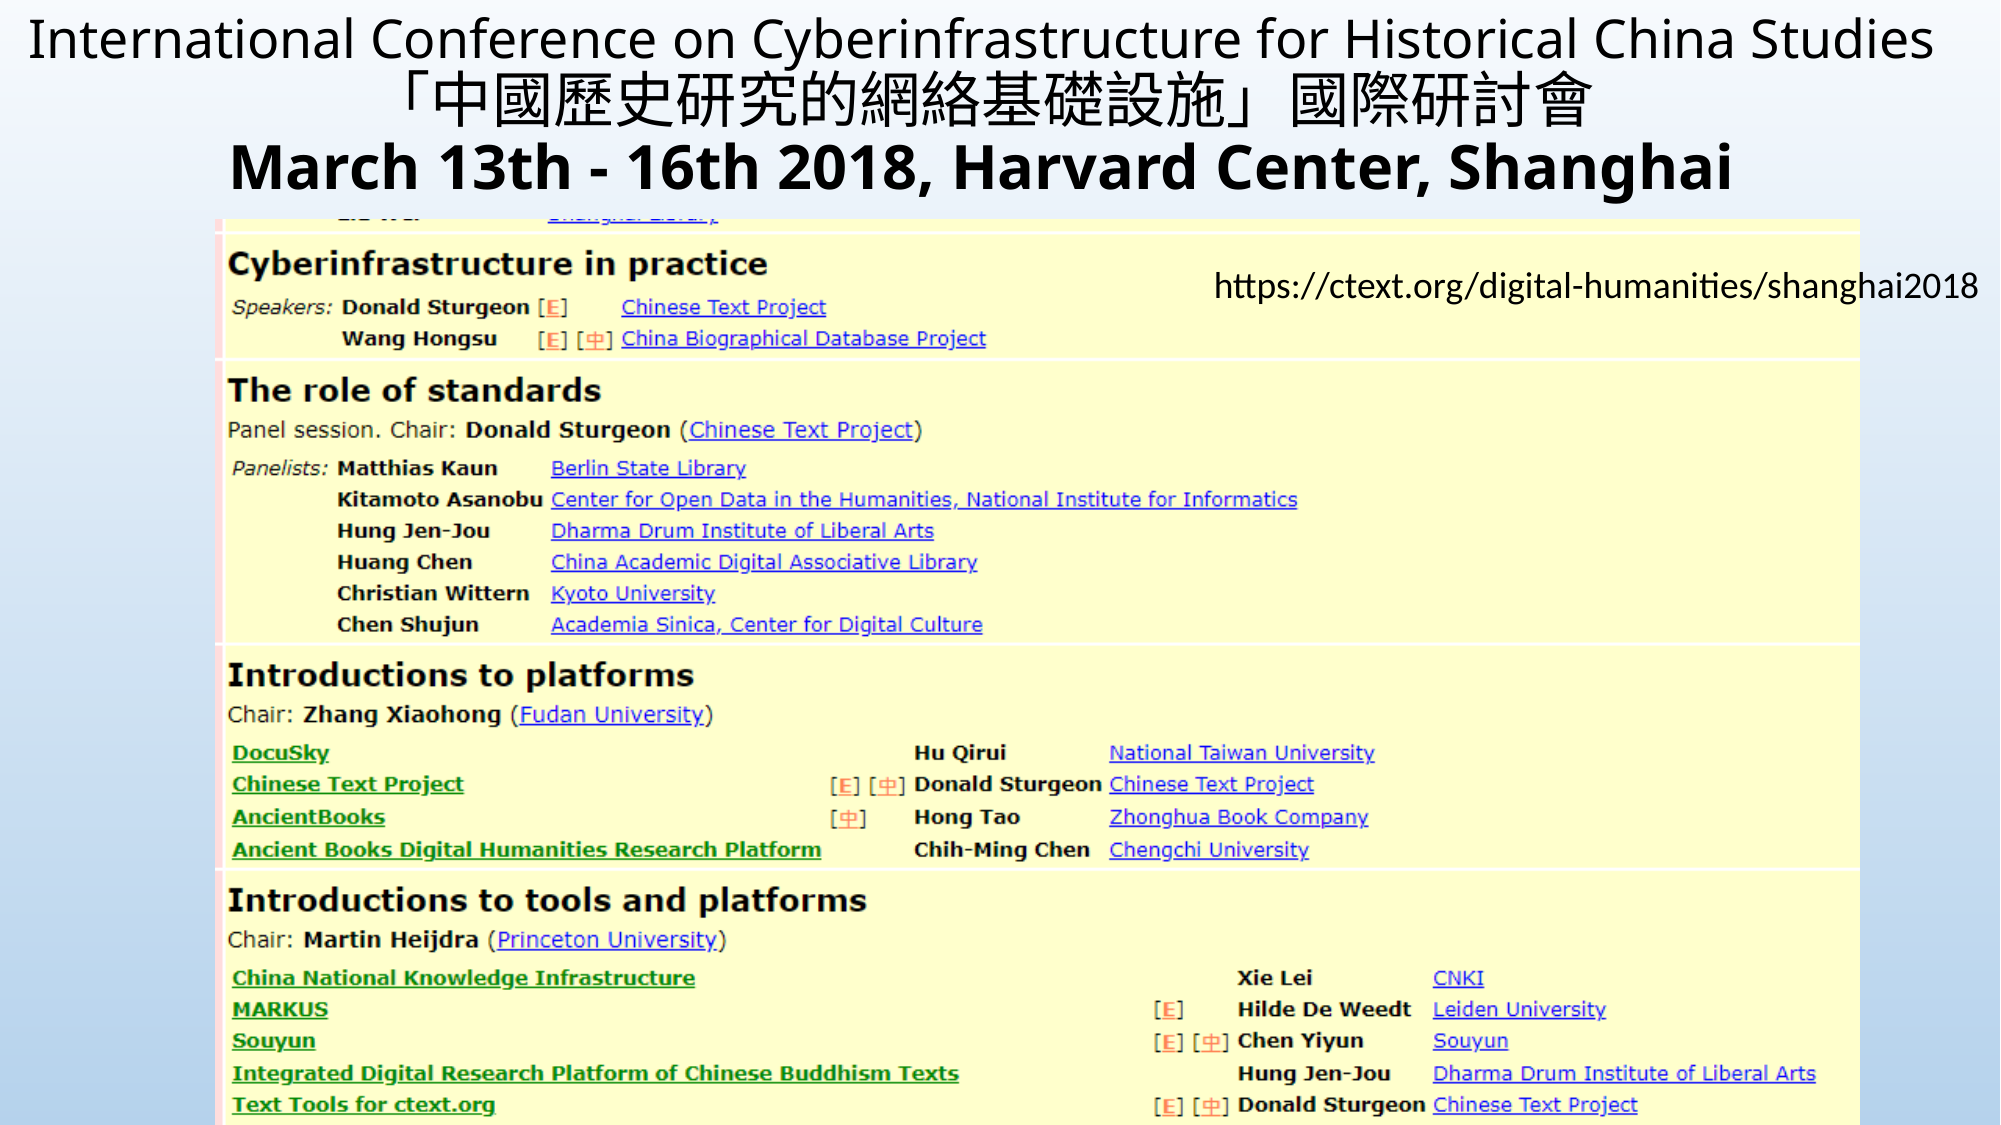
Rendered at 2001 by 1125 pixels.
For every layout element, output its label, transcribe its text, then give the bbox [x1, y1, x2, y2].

text_box https://ctext.org/digital-humanities/shanghai2018 [1860, 253, 1995, 313]
title International Conference on Cyberinfrastructure for Historical China Studies 「中國歷史研究的網絡基礎設施」國際研討會 March 13th - 16th 2018, Harvard Center, Shanghai [0, 0, 2000, 284]
picture [215, 219, 1860, 1125]
